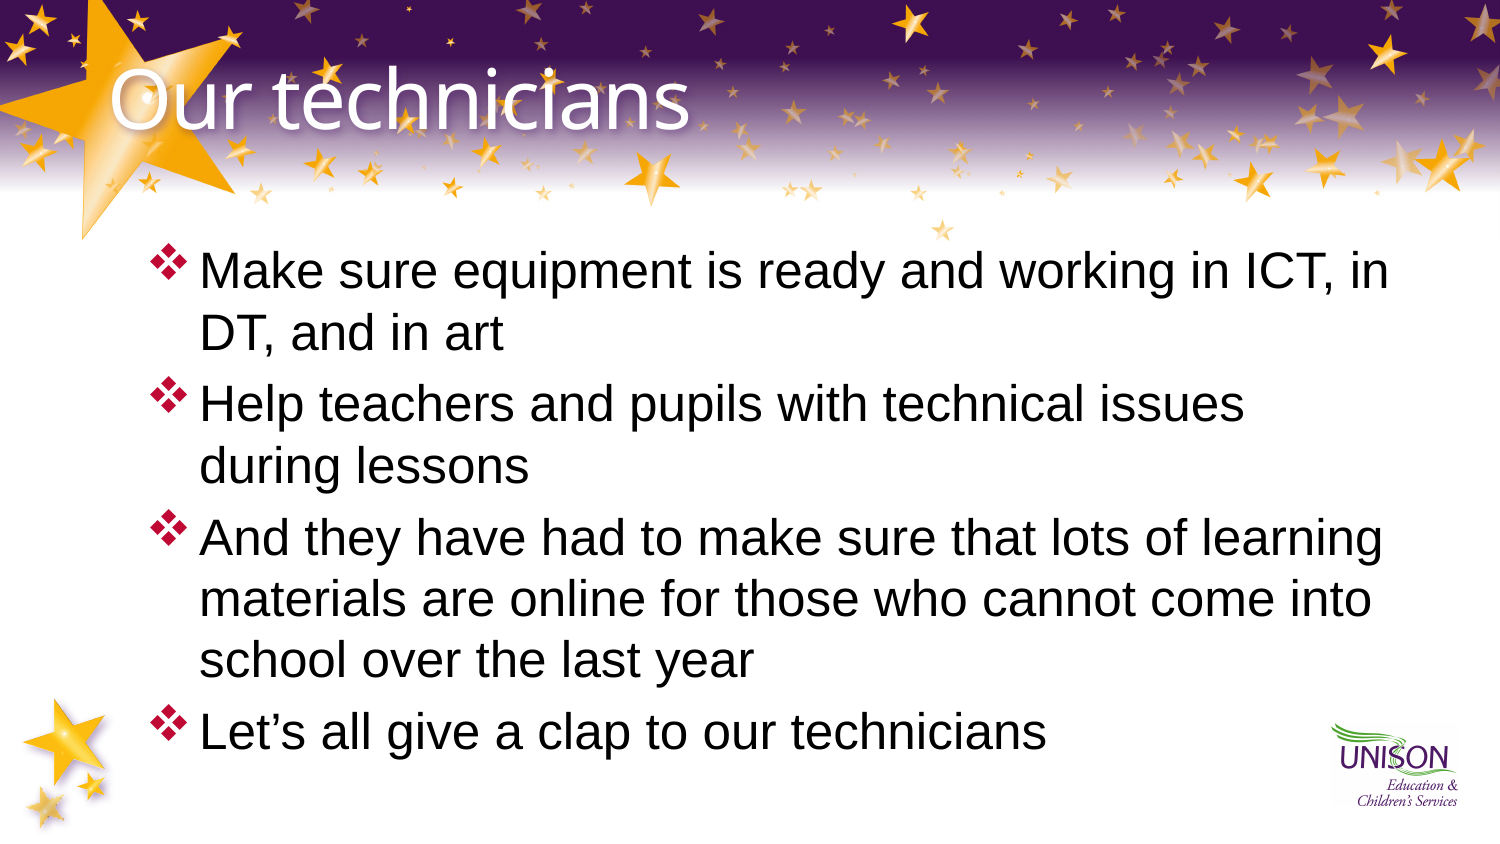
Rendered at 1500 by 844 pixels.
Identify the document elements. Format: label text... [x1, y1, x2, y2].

list Make sure equipment is ready and working in ICT, in DT, and in art Help teachers and pupils with technical issues during lessons And they have had to make sure that lots of learning materials are online for those who cannot come into school over the last year Let’s all give a clap to our technicians [145, 237, 1395, 764]
picture [0, 0, 1500, 241]
picture [77, 772, 105, 801]
title Our technicians [107, 58, 1395, 192]
picture [23, 699, 105, 786]
picture [1331, 723, 1458, 806]
